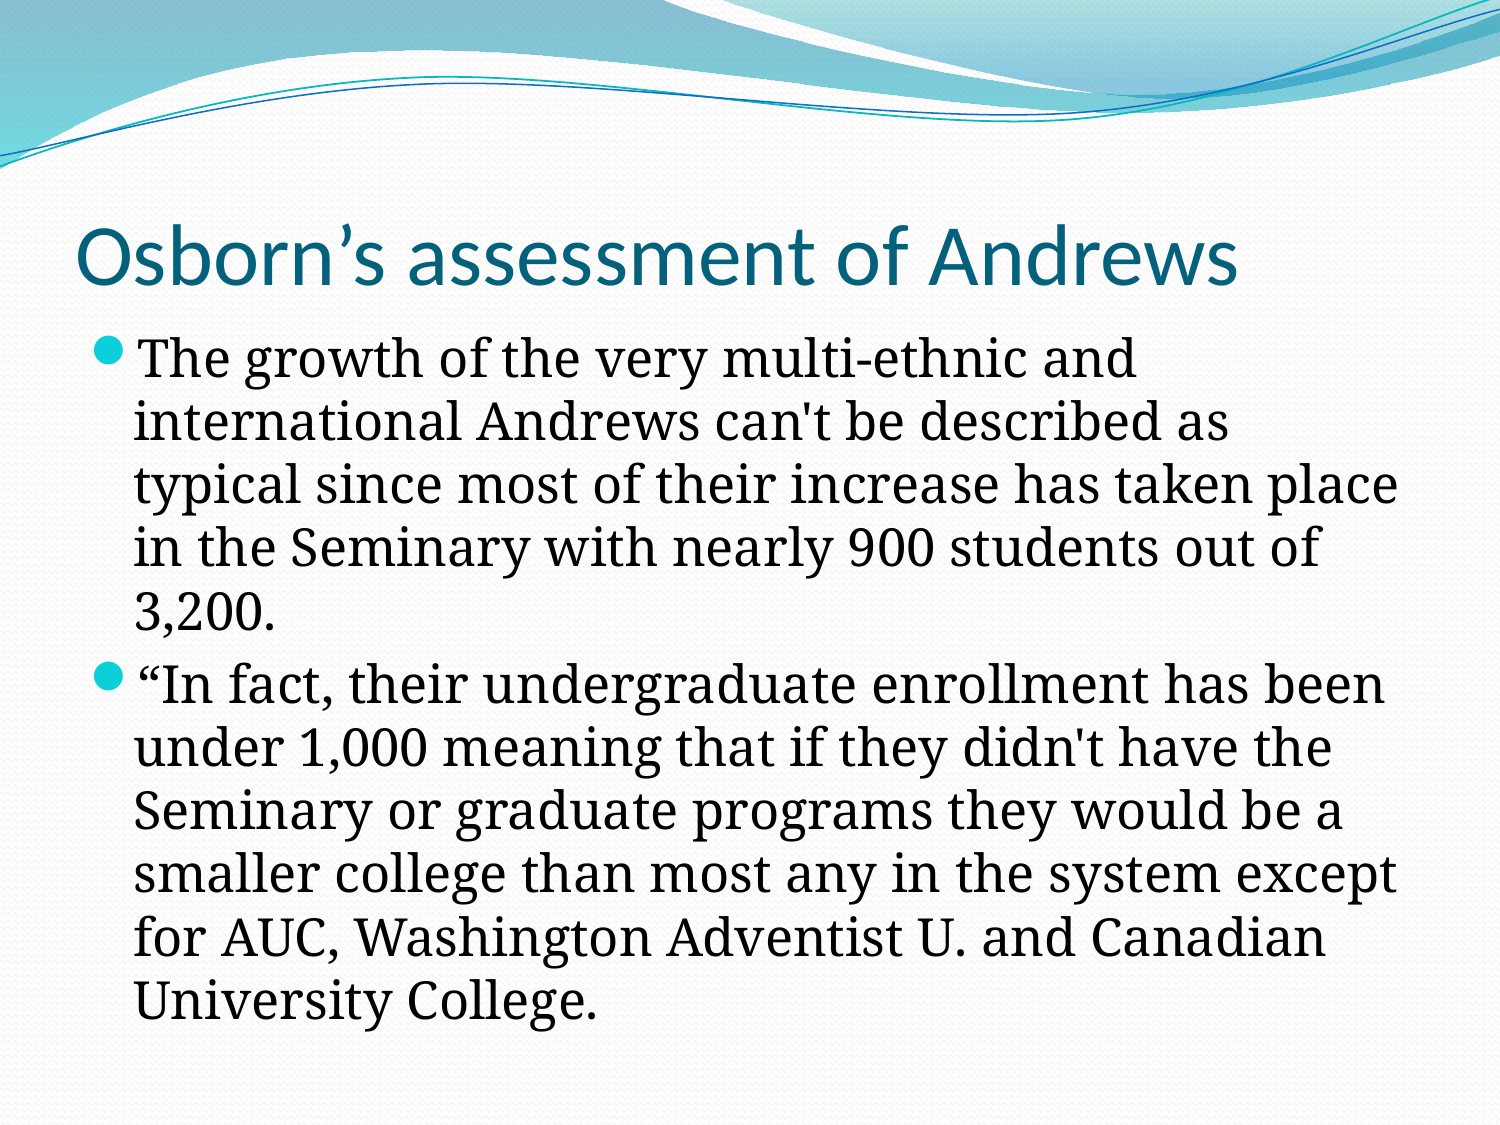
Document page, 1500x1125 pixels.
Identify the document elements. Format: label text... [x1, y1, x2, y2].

list The growth of the very multi-ethnic and international Andrews can't be described as typical since most of their increase has taken place in the Seminary with nearly 900 students out of 3,200. “In fact, their undergraduate enrollment has been under 1,000 meaning that if they didn't have the Seminary or graduate programs they would be a smaller college than most any in the system except for AUC, Washington Adventist U. and Canadian University College. [75, 317, 1425, 1038]
title Osborn’s assessment of Andrews [75, 115, 1425, 303]
